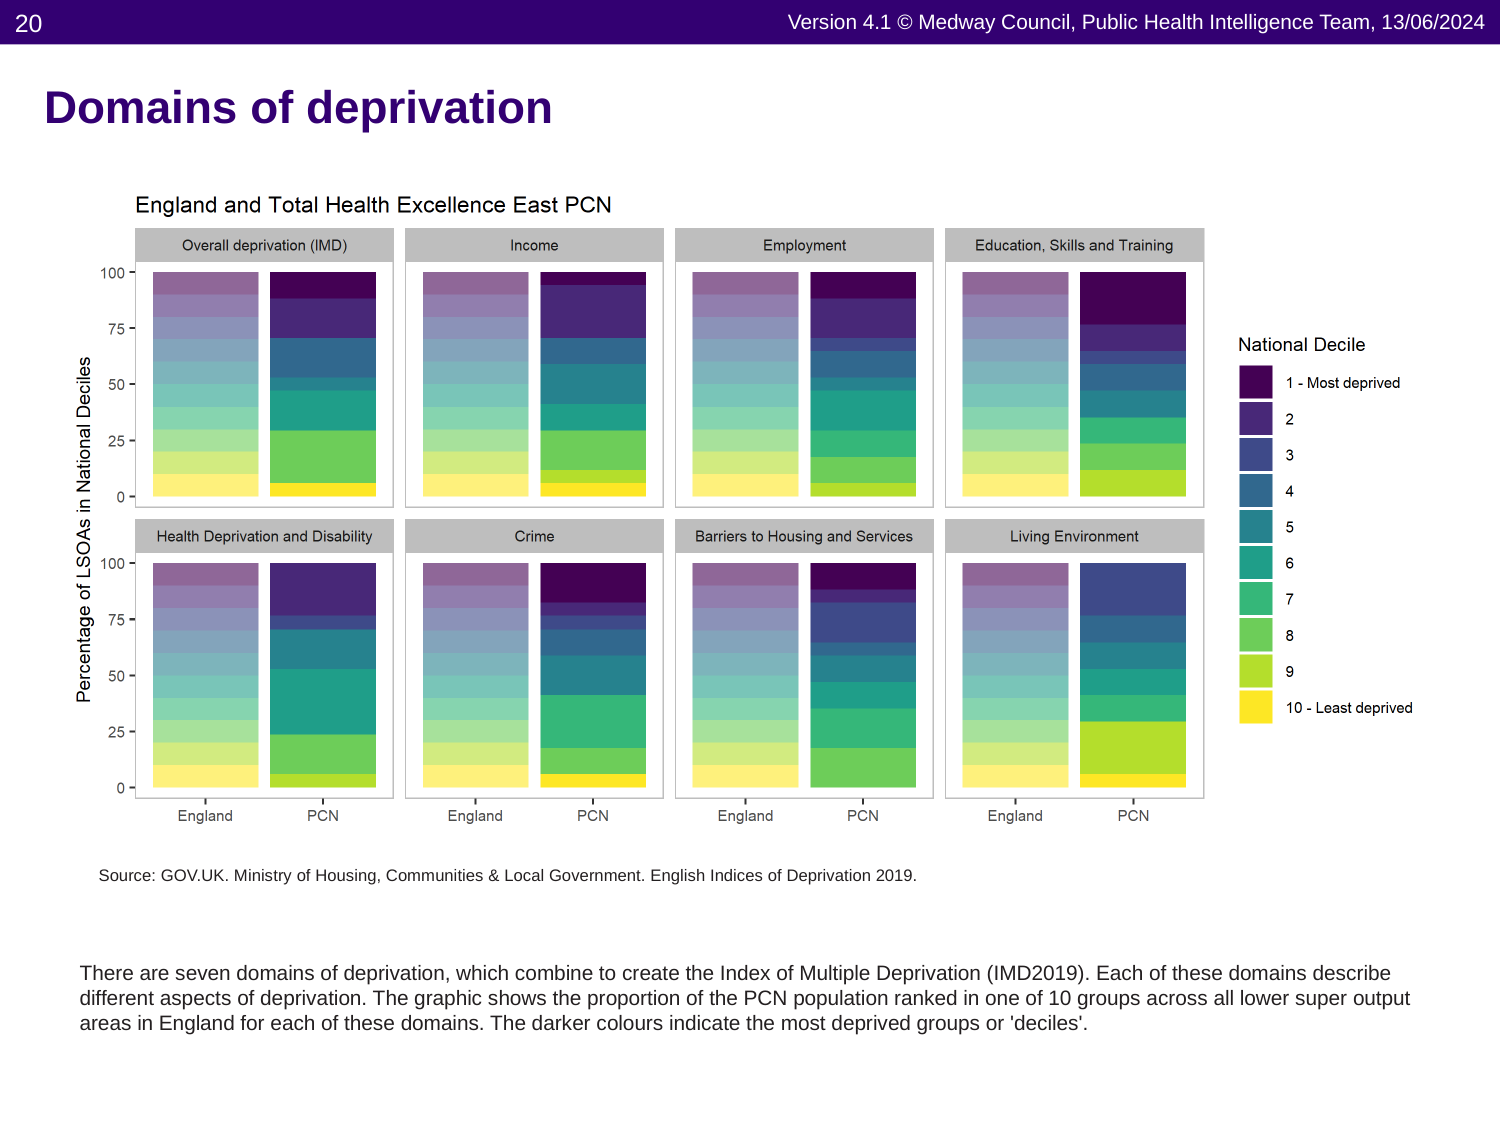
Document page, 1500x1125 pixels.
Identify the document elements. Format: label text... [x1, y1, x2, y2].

list Source: GOV.UK. Ministry of Housing, Communities & Local Government. English Indices of Deprivation 2019. [64, 857, 1436, 929]
list Version 4.1 © Medway Council, Public Health Intelligence Team, 13/06/2024 [419, 0, 1500, 43]
title Domains of deprivation [29, 70, 1471, 138]
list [64, 184, 1436, 835]
list There are seven domains of deprivation, which combine to create the Index of Multiple Deprivation (IMD2019). Each of these domains describe different aspects of deprivation. The graphic shows the proportion of the PCN population ranked in one of 10 groups across all lower super output areas in England for each of these domains. The darker colours indicate the most deprived groups or 'deciles'. [64, 952, 1436, 1106]
list 20 [0, 0, 95, 95]
